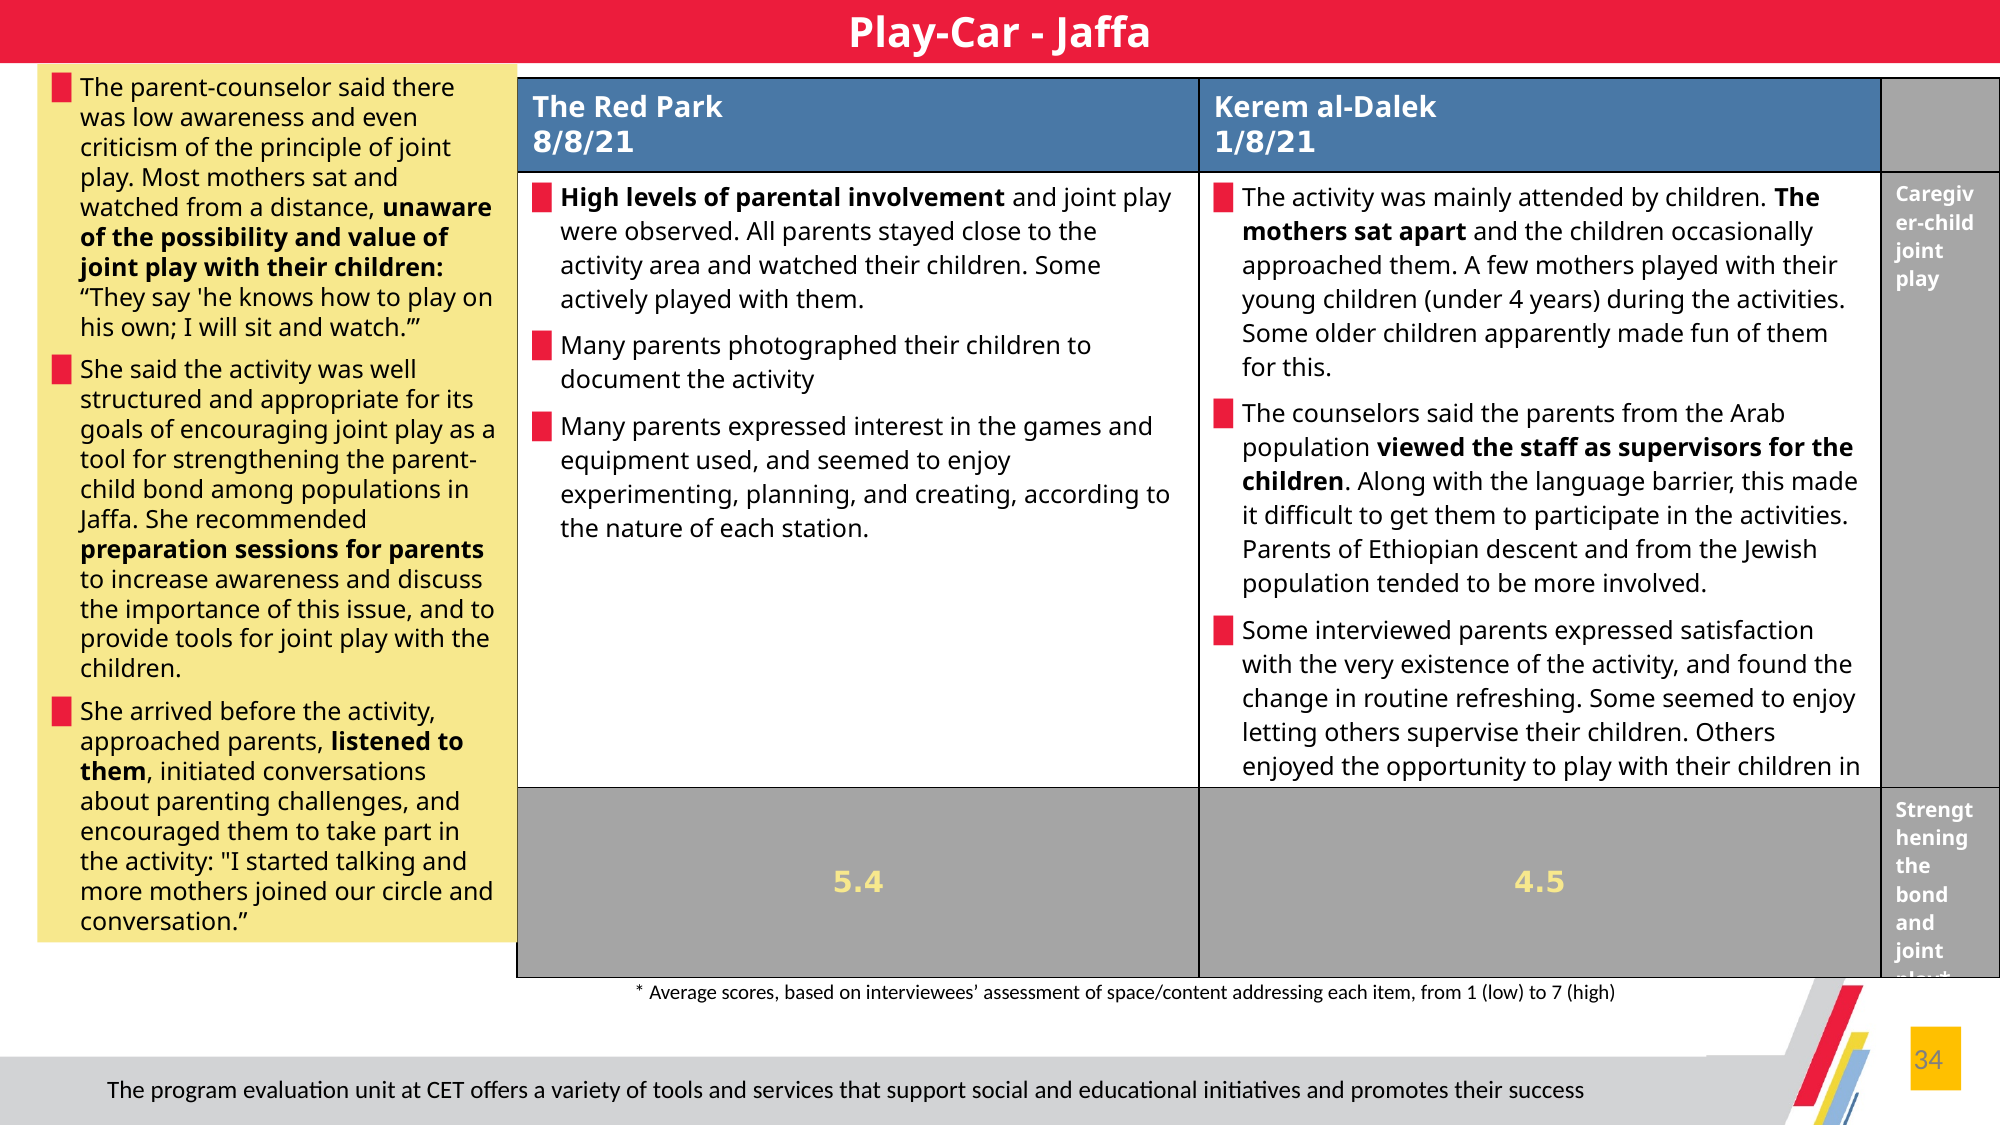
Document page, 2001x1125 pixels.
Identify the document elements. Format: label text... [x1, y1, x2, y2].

table_cell The activity was mainly attended by children. The mothers sat apart and the children occasionally approached them. A few mothers played with their young children (under 4 years) during the activities. Some older children apparently made fun of them for this. The counselors said the parents from the Arab population viewed the staff as supervisors for the children. Along with the language barrier, this made it difficult to get them to participate in the activities. Parents of Ethiopian descent and from the Jewish population tended to be more involved. Some interviewed parents expressed satisfaction with the very existence of the activity, and found the change in routine refreshing. Some seemed to enjoy letting others supervise their children. Others enjoyed the opportunity to play with their children in a structured framework and having a new experience. [1200, 173, 1880, 787]
table_cell 5.4 [518, 788, 1198, 977]
table_header The Red Park 8/8/21 [518, 79, 1198, 171]
picture [1706, 978, 1889, 1125]
table_cell High levels of parental involvement and joint play were observed. All parents stayed close to the activity area and watched their children. Some actively played with them. Many parents photographed their children to document the activity Many parents expressed interest in the games and equipment used, and seemed to enjoy experimenting, planning, and creating, according to the nature of each station. [518, 173, 1198, 787]
text_box * Average scores, based on interviewees’ assessment of space/content addressing each item, from 1 (low) to 7 (high) [619, 971, 1657, 1012]
text_box Play-Car - Jaffa [0, 0, 2000, 64]
table_cell Caregiver-child joint play [1882, 173, 1999, 787]
table_header Kerem al-Dalek 1/8/21 [1200, 79, 1880, 171]
text_box The parent-counselor said there was low awareness and even criticism of the principle of joint play. Most mothers sat and watched from a distance, unaware of the possibility and value of joint play with their children: “They say 'he knows how to play on his own; I will sit and watch.’” She said the activity was well structured and appropriate for its goals of encouraging joint play as a tool for strengthening the parent-child bond among populations in Jaffa. She recommended preparation sessions for parents to increase awareness and discuss the importance of this issue, and to provide tools for joint play with the children. She arrived before the activity, approached parents, listened to them, initiated conversations about parenting challenges, and encouraged them to take part in the activity: "I started talking and more mothers joined our circle and conversation.” [37, 64, 518, 943]
table_header [1882, 79, 1999, 171]
table_cell Strengthening the bond and joint play* [1882, 788, 1999, 977]
slide_number 34 [1853, 1028, 1959, 1088]
table_cell 4.5 [1200, 788, 1880, 977]
